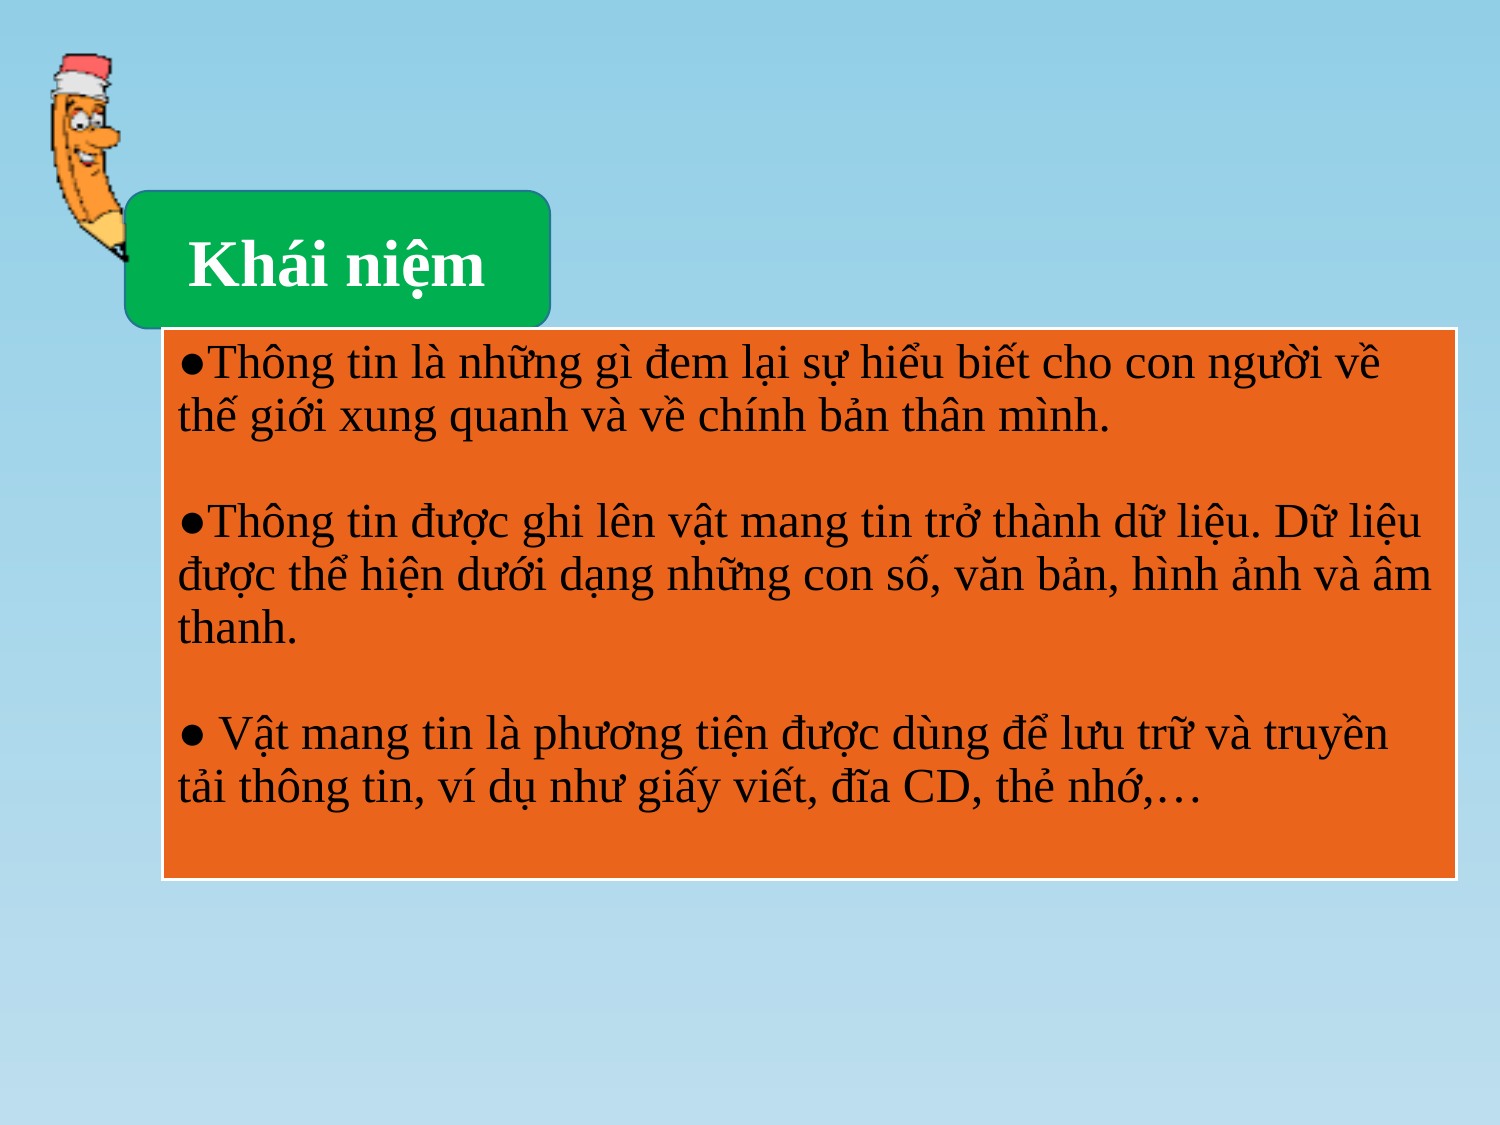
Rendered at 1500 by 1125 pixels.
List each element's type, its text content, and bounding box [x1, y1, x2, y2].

text_box Khái niệm [126, 189, 552, 330]
title ●Thông tin là những gì đem lại sự hiểu biết cho con người về thế giới xung quanh và về chính bản thân mình. ●Thông tin được ghi lên vật mang tin trở thành dữ liệu. Dữ liệu được thể hiện dưới dạng những con số, văn bản, hình ảnh và âm thanh. ● Vật mang tin là phương tiện được dùng để lưu trữ và truyền tải thông tin, ví dụ như giấy viết, đĩa CD, thẻ nhớ,… [161, 327, 1458, 881]
picture [12, 9, 207, 317]
